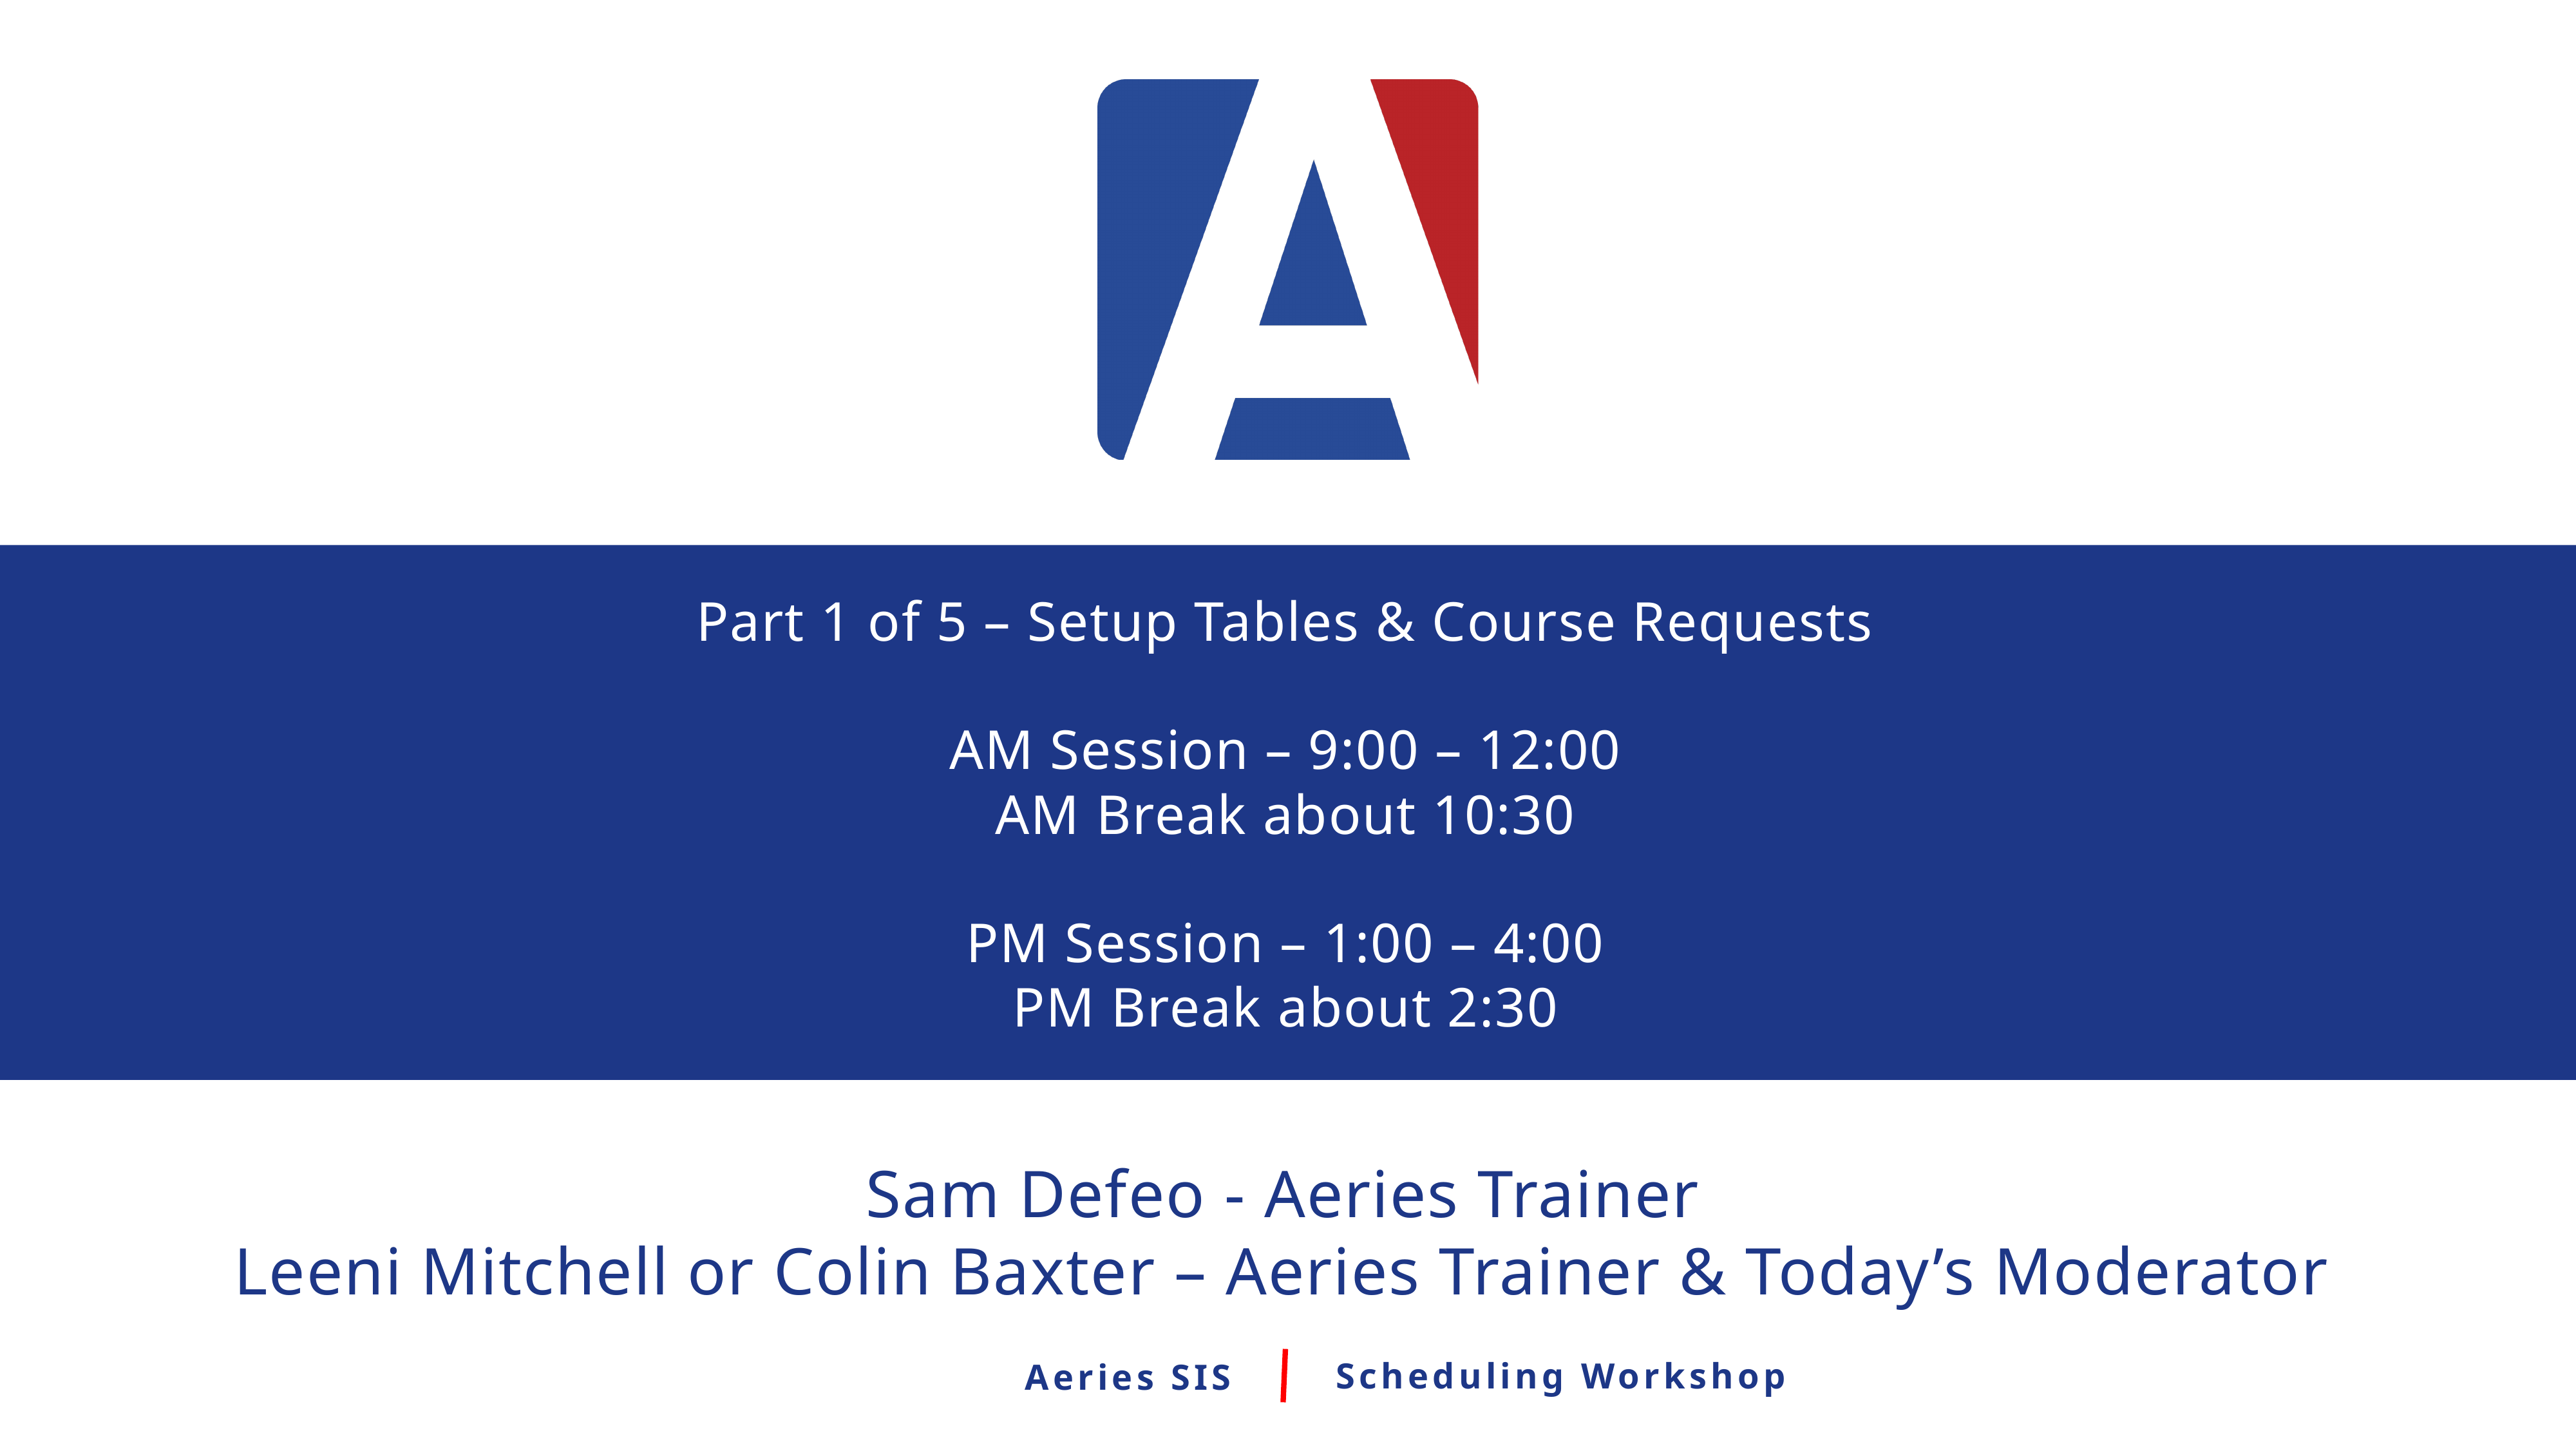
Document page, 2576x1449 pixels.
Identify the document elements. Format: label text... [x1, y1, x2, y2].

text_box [1283, 1349, 1285, 1403]
text_box Part 1 of 5 – Setup Tables & Course Requests AM Session – 9:00 – 12:00 AM Break about 10:30 PM Session – 1:00 – 4:00 PM Break about 2:30 [73, 582, 2498, 1043]
text_box Sam Defeo - Aeries Trainer Leeni Mitchell or Colin Baxter – Aeries Trainer & Today’s Moderator [149, 1148, 2417, 1312]
text_box [0, 544, 2576, 1081]
text_box Aeries SIS [971, 1350, 1282, 1402]
text_box Scheduling Workshop [1305, 1349, 1817, 1401]
picture [1097, 79, 1479, 460]
